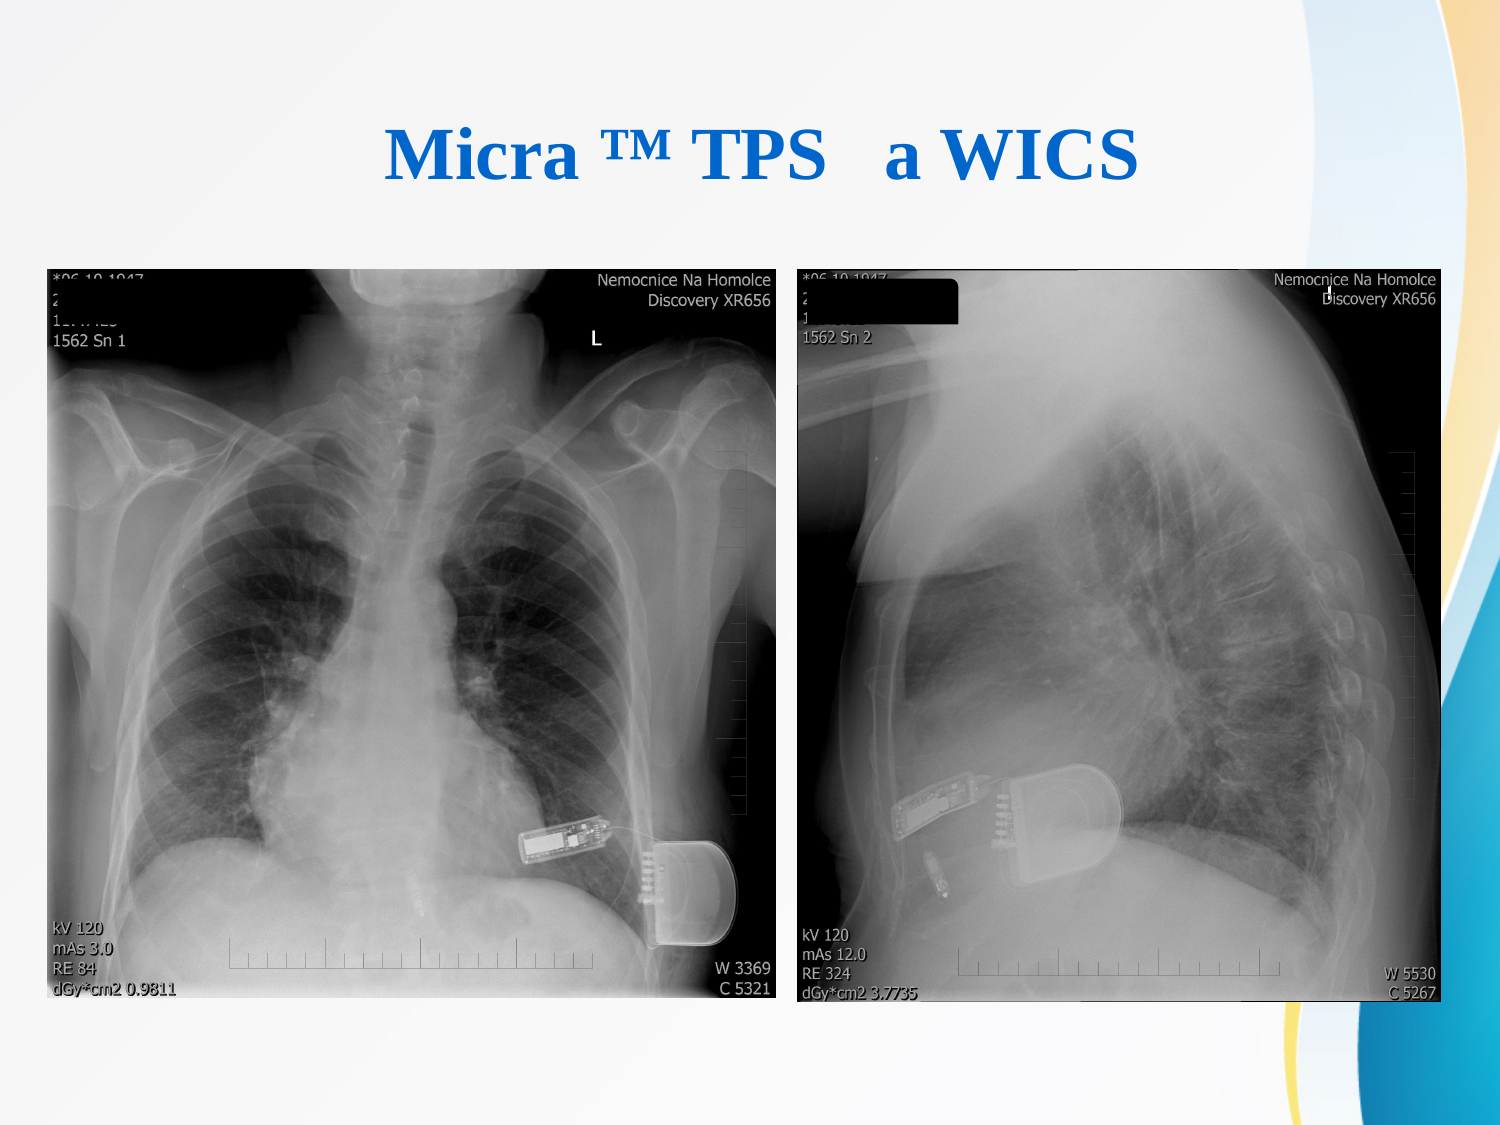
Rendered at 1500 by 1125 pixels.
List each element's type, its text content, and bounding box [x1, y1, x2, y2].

text_box Micra ™ TPS a WICS [99, 45, 1425, 254]
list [47, 269, 776, 998]
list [797, 269, 1441, 1002]
picture [0, 0, 1500, 1125]
